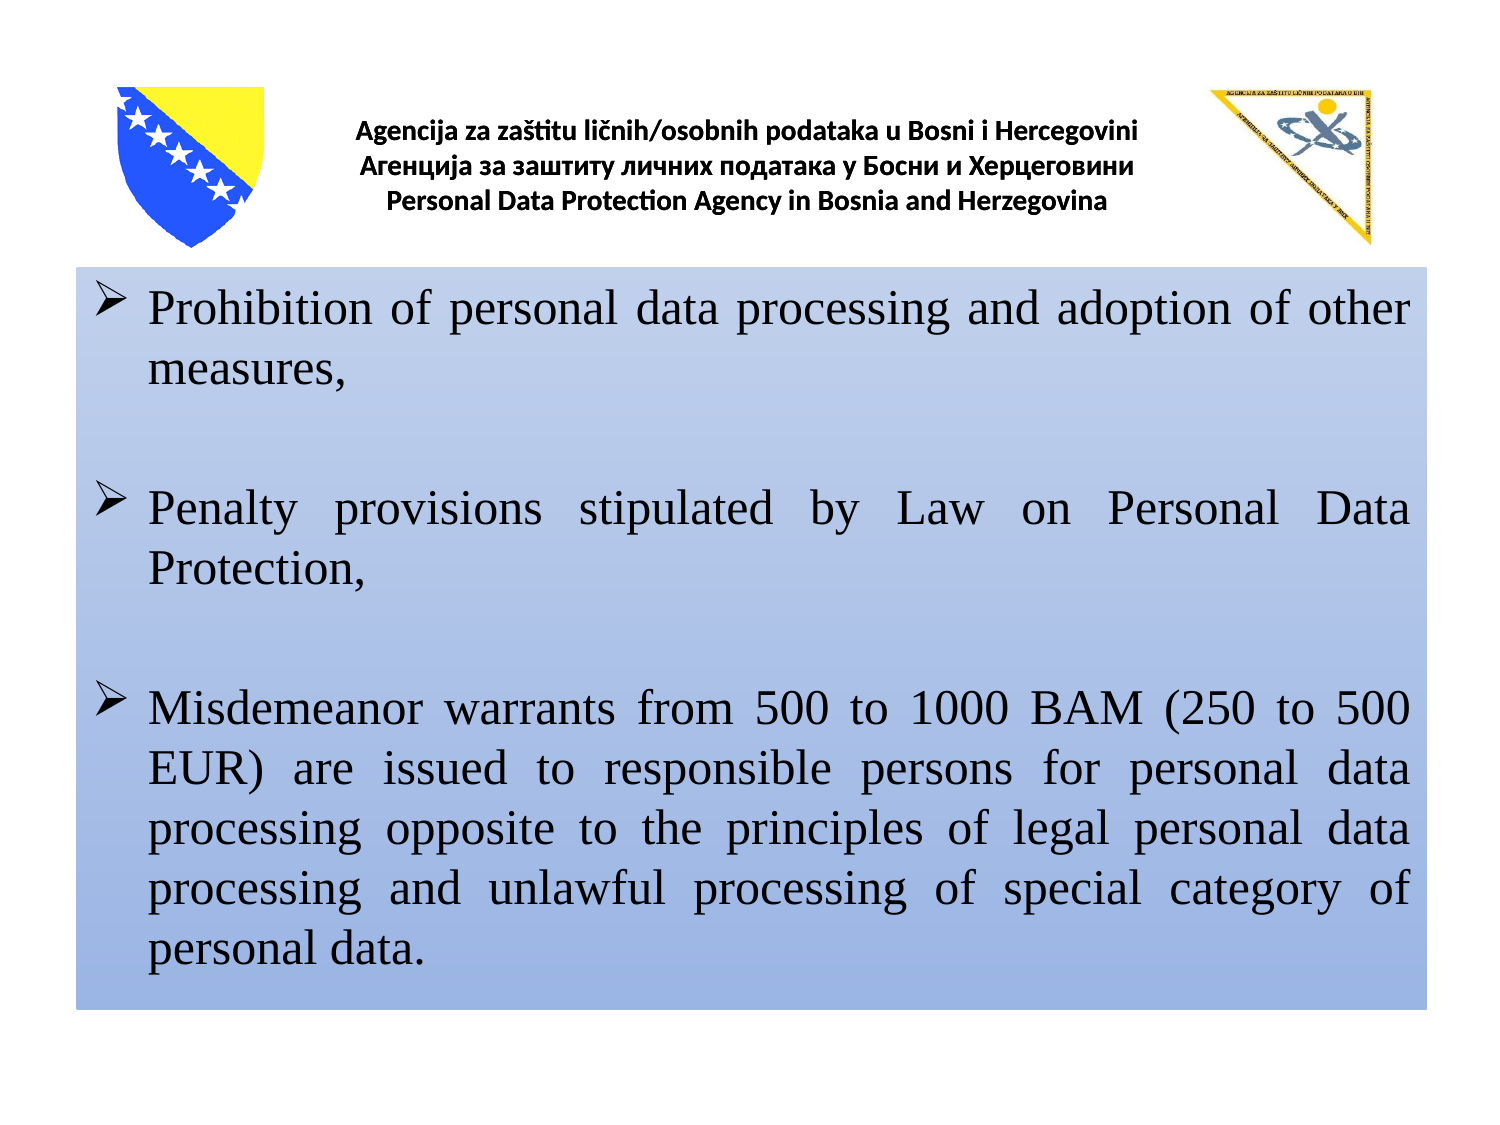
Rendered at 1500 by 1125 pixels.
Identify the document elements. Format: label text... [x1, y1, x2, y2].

picture [1205, 85, 1379, 249]
list Prohibition of personal data processing and adoption of other measures, Penalty provisions stipulated by Law on Personal Data Protection, Misdemeanor warrants from 500 to 1000 BAM (250 to 500 EUR) are issued to responsible persons for personal data processing opposite to the principles of legal personal data processing and unlawful processing of special category of personal data. [76, 267, 1427, 1010]
